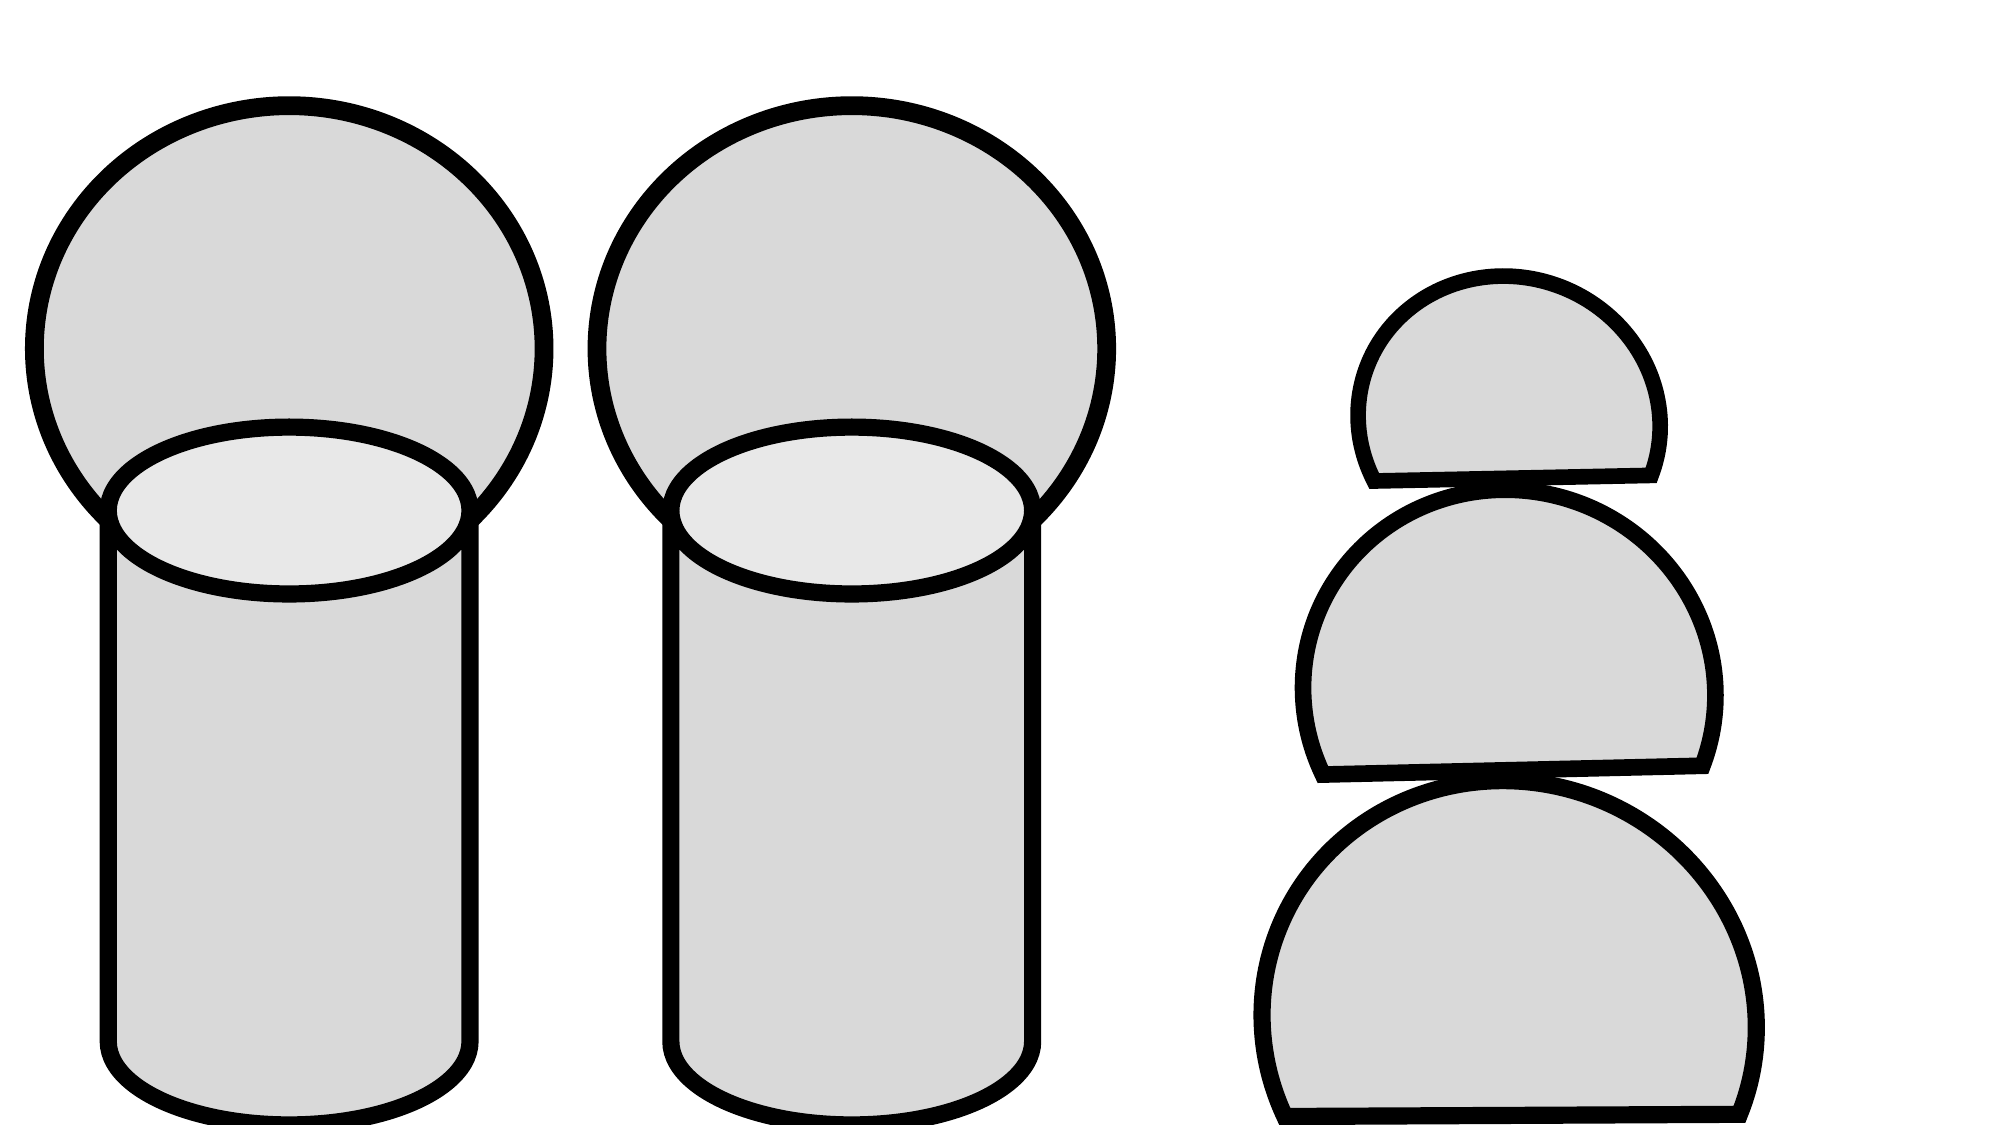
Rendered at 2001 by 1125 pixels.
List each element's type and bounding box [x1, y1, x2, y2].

text_box [669, 426, 1034, 1125]
text_box [1357, 275, 1662, 483]
text_box [33, 104, 546, 520]
text_box [1261, 779, 1758, 1118]
text_box [107, 426, 472, 1125]
text_box [1302, 488, 1717, 776]
text_box [595, 104, 1108, 521]
